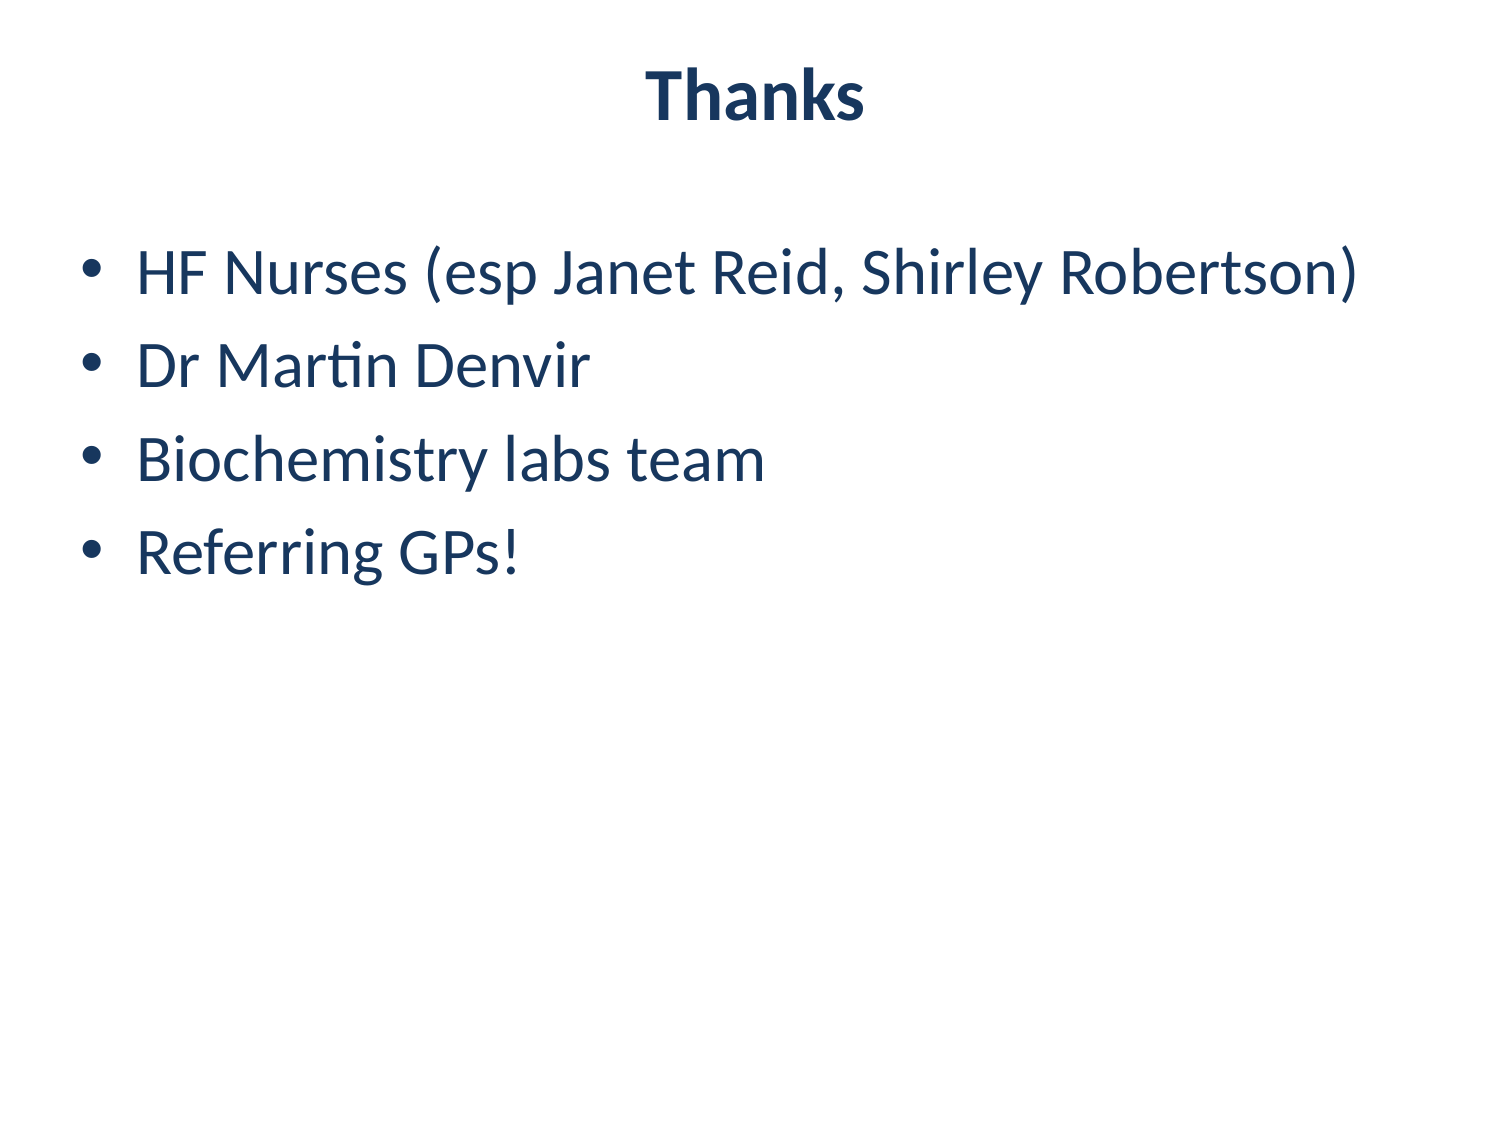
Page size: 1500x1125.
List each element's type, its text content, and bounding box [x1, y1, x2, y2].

title Thanks [53, 7, 1459, 173]
list HF Nurses (esp Janet Reid, Shirley Robertson) Dr Martin Denvir Biochemistry labs team Referring GPs! [64, 219, 1483, 1059]
